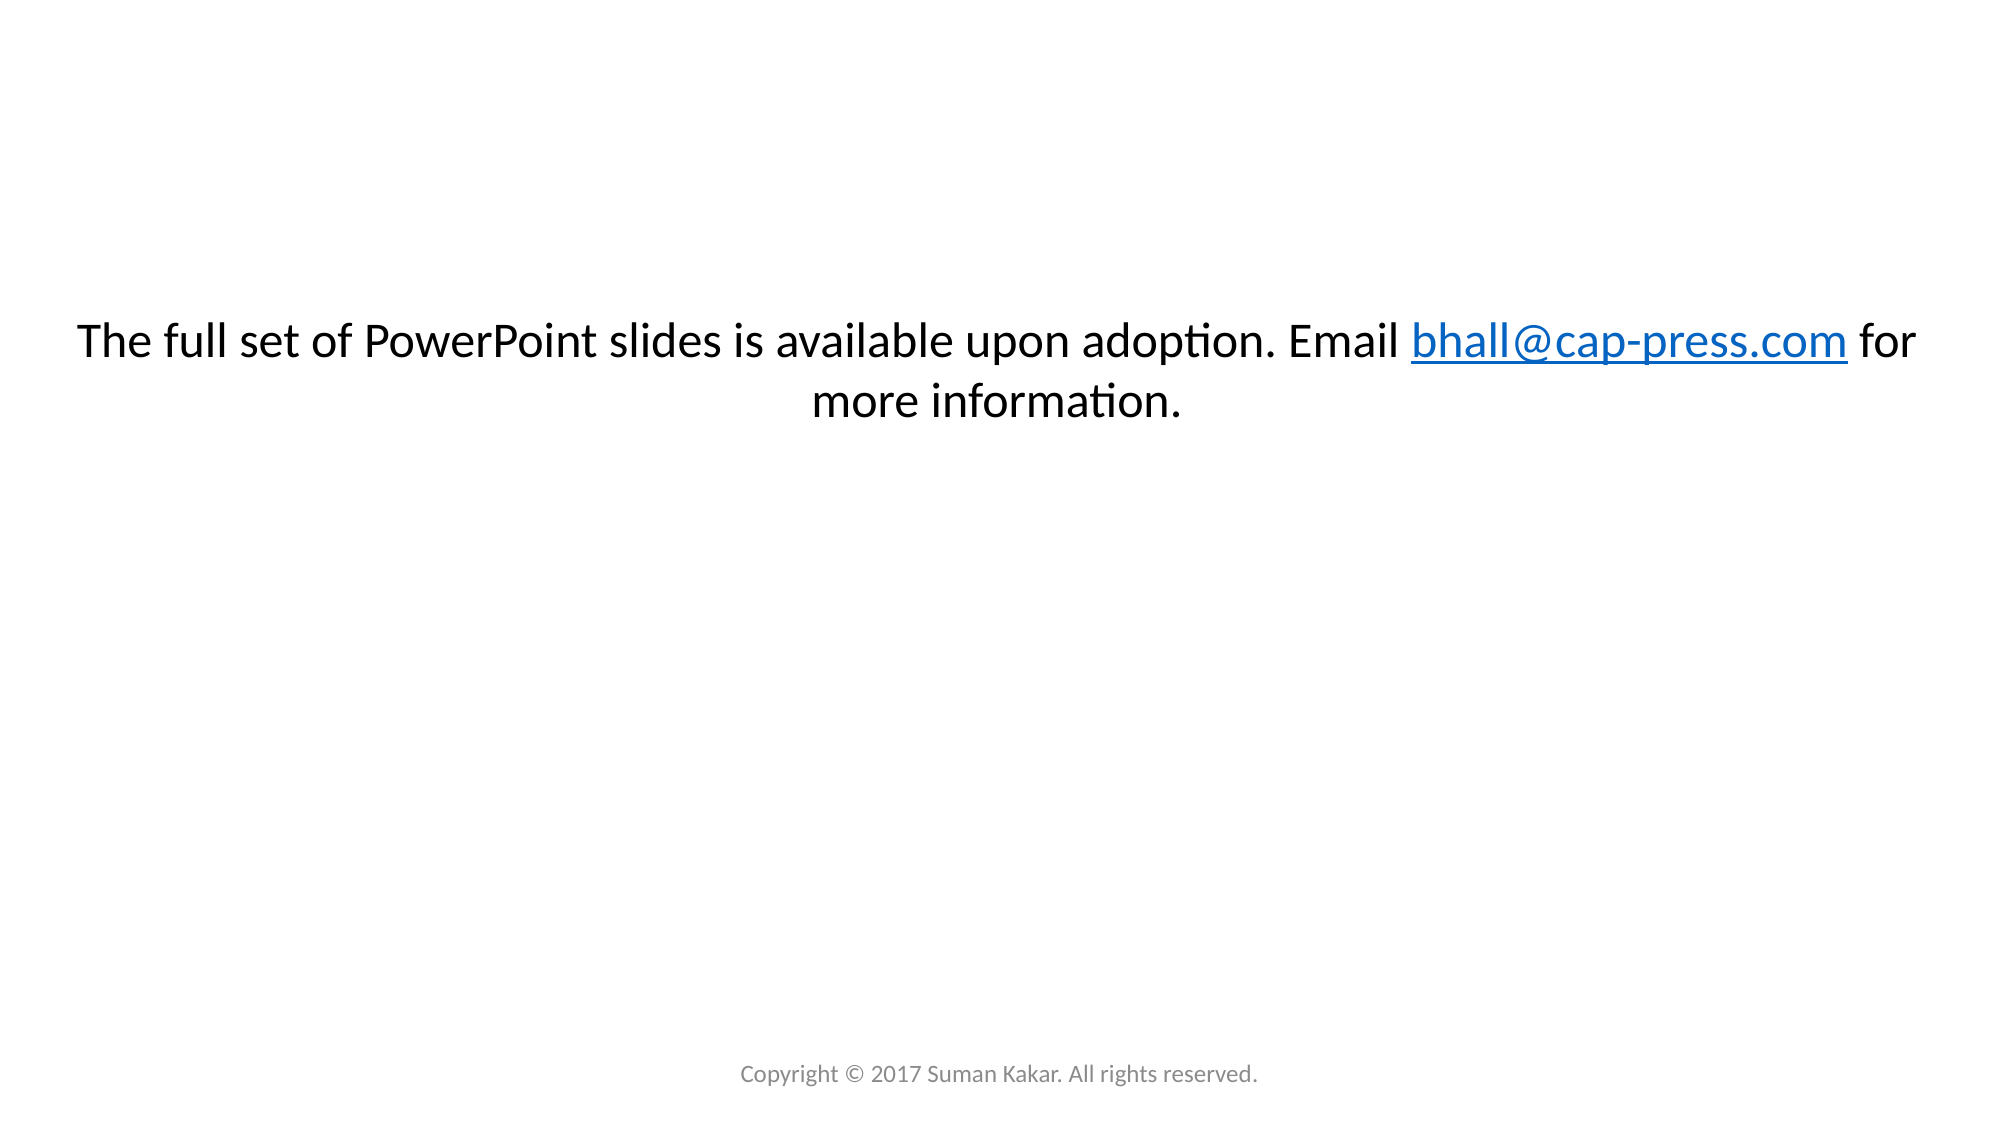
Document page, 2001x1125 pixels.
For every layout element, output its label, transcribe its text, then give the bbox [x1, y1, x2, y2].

footer Copyright © 2017 Suman Kakar. All rights reserved. [662, 1042, 1338, 1103]
list The full set of PowerPoint slides is available upon adoption. Email bhall@cap-press.com for more information. [17, 299, 1977, 483]
